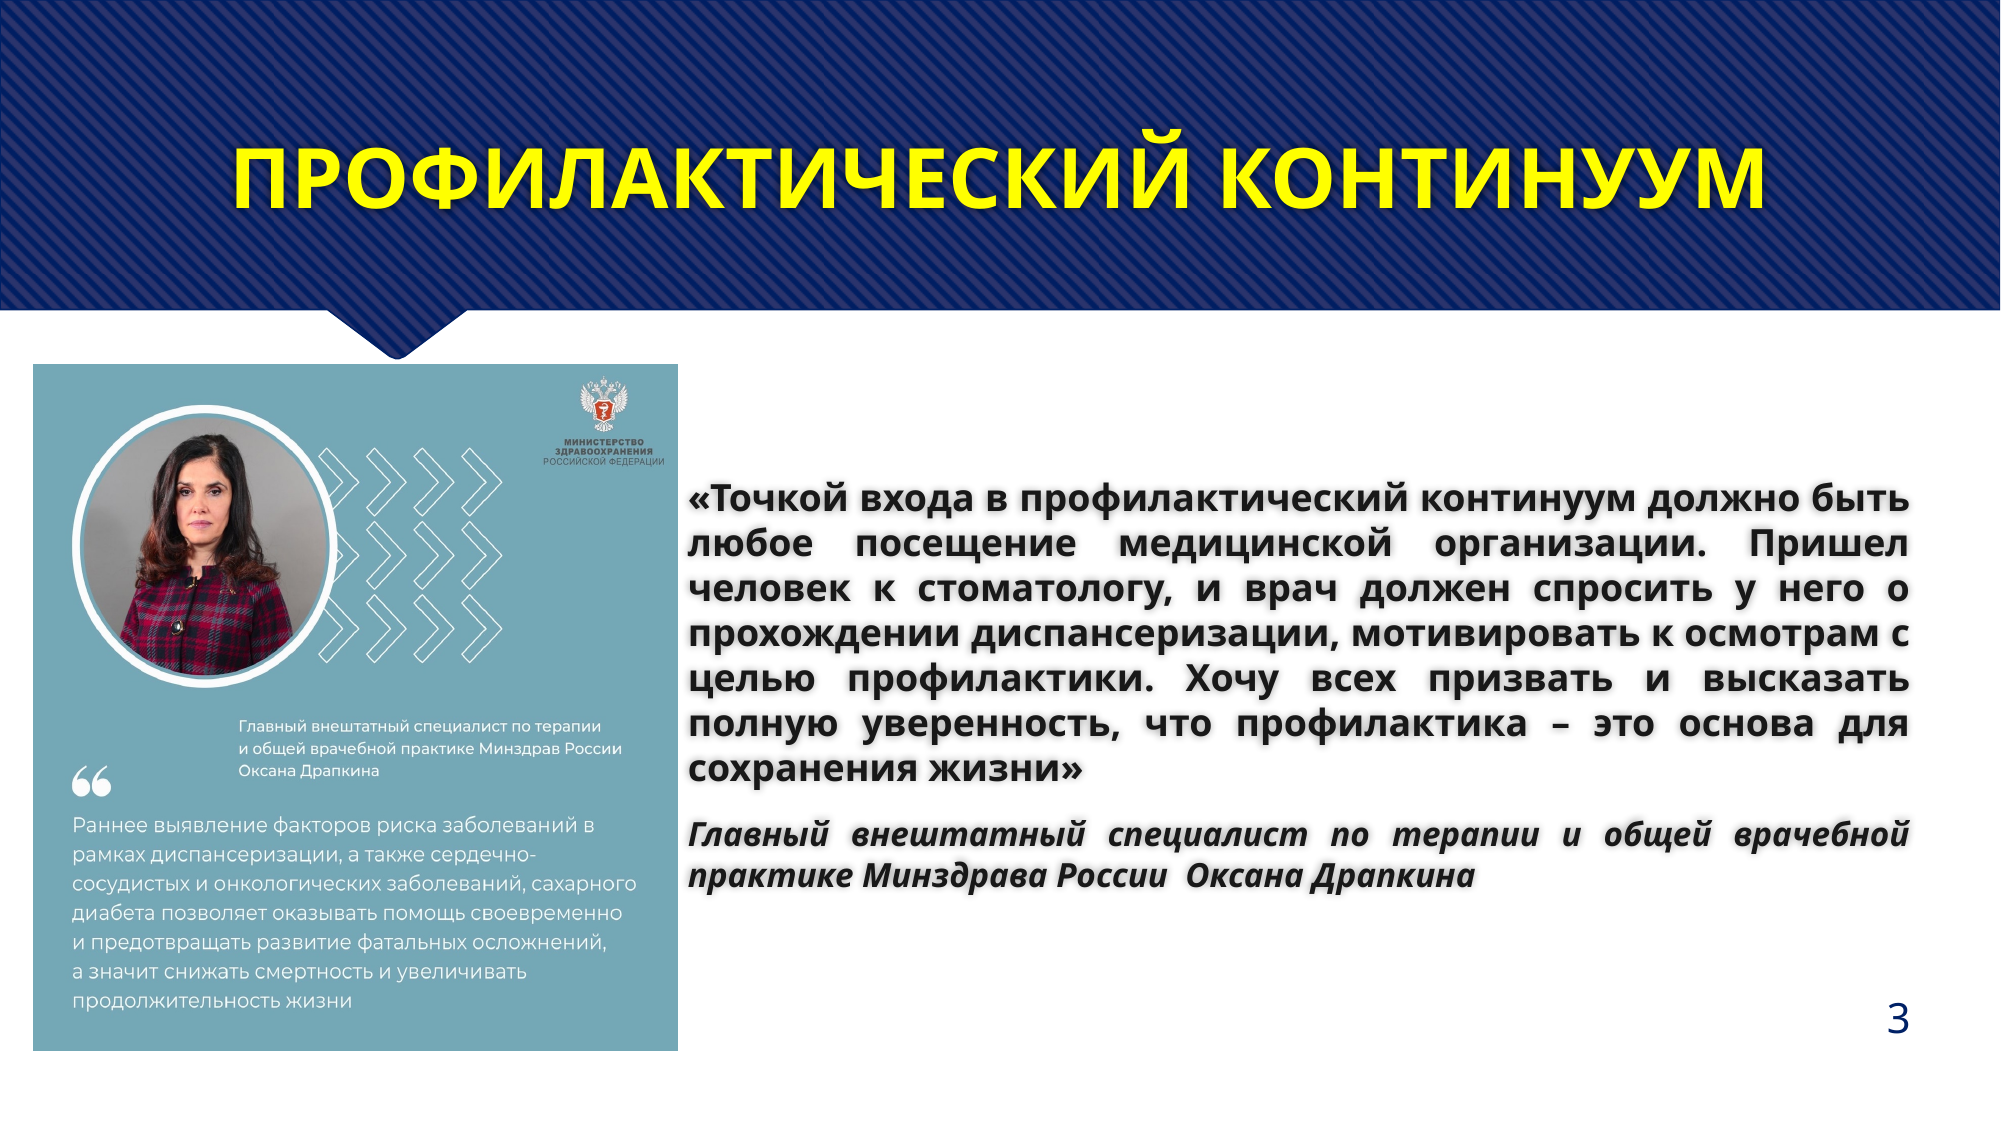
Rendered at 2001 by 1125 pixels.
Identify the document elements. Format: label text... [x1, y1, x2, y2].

title ПРОФИЛАКТИЧЕСКИЙ КОНТИНУУМ [132, 73, 1868, 233]
list «Точкой входа в профилактический континуум должно быть любое посещение медицинской организации. Пришел человек к стоматологу, и врач должен спросить у него о прохождении диспансеризации, мотивировать к осмотрам с целью профилактики. Хочу всех призвать и высказать полную уверенность, что профилактика – это основа для сохранения жизни» Главный внештатный специалист по терапии и общей врачебной практике Минздрава России Оксана Драпкина [678, 364, 1926, 1005]
picture [33, 364, 678, 1052]
slide_number 3 [1751, 970, 1926, 1051]
